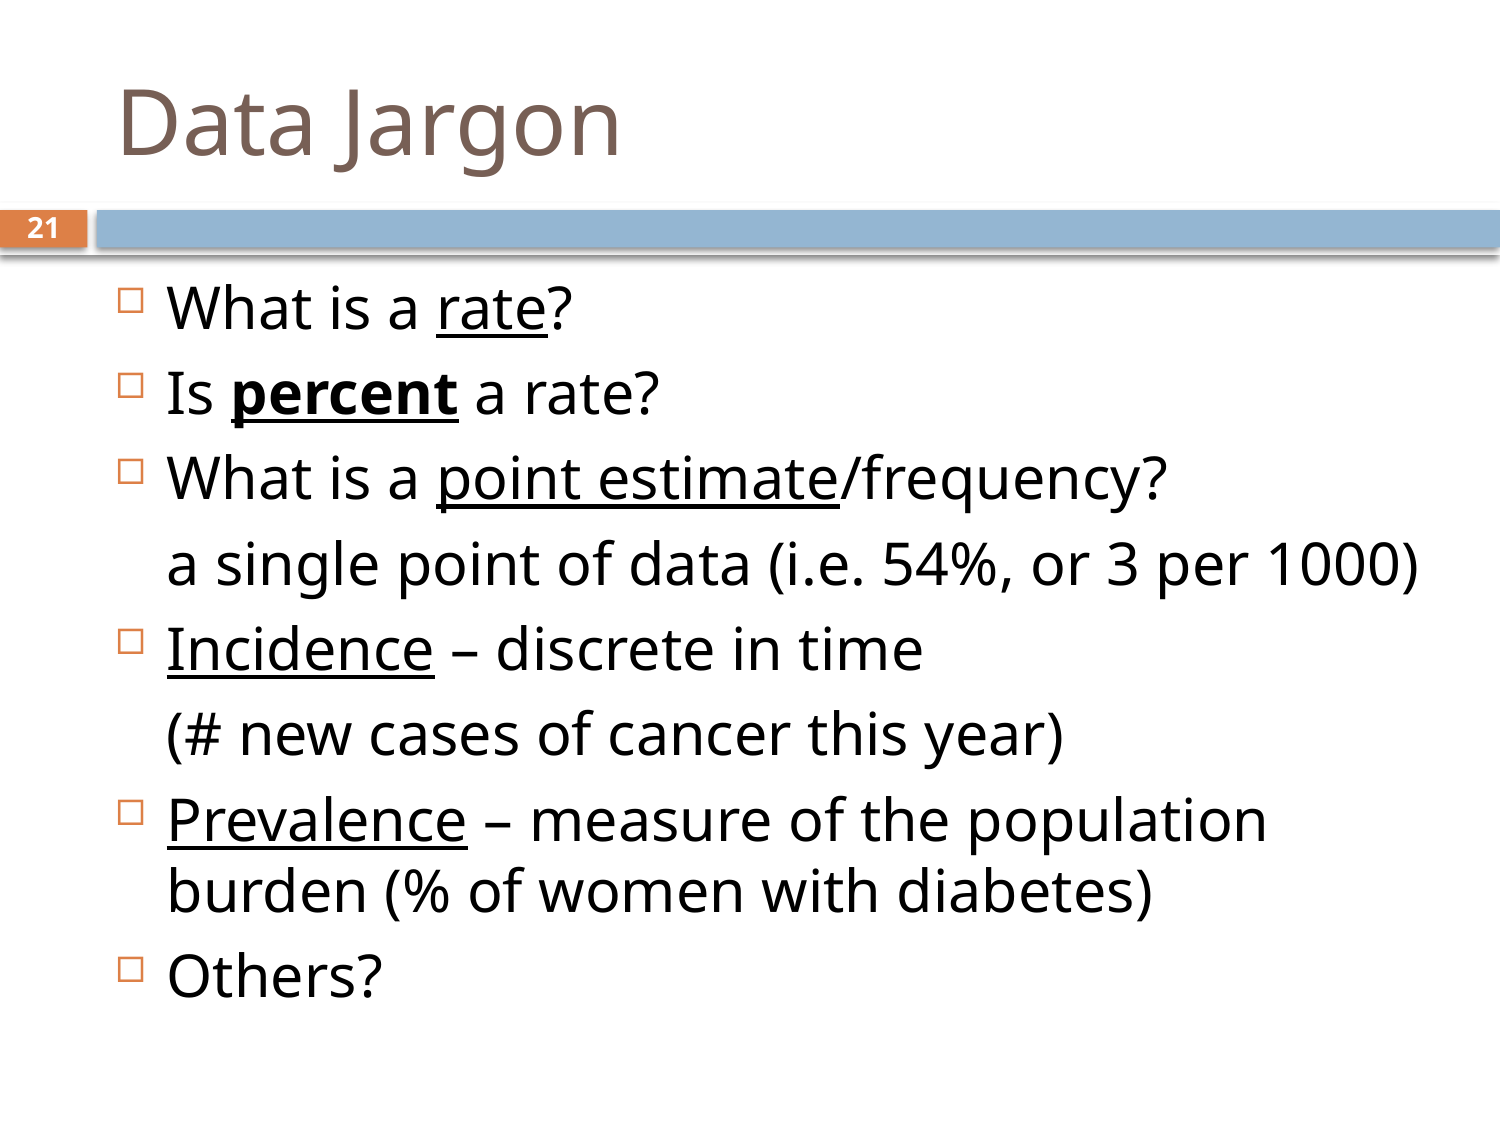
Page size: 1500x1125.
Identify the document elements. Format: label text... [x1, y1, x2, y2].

title Data Jargon [100, 37, 1438, 200]
list What is a rate? Is percent a rate? What is a point estimate/frequency? a single point of data (i.e. 54%, or 3 per 1000) Incidence – discrete in time (# new cases of cancer this year) Prevalence – measure of the population burden (% of women with diabetes) Others? [100, 262, 1438, 1075]
slide_number 21 [0, 208, 88, 249]
